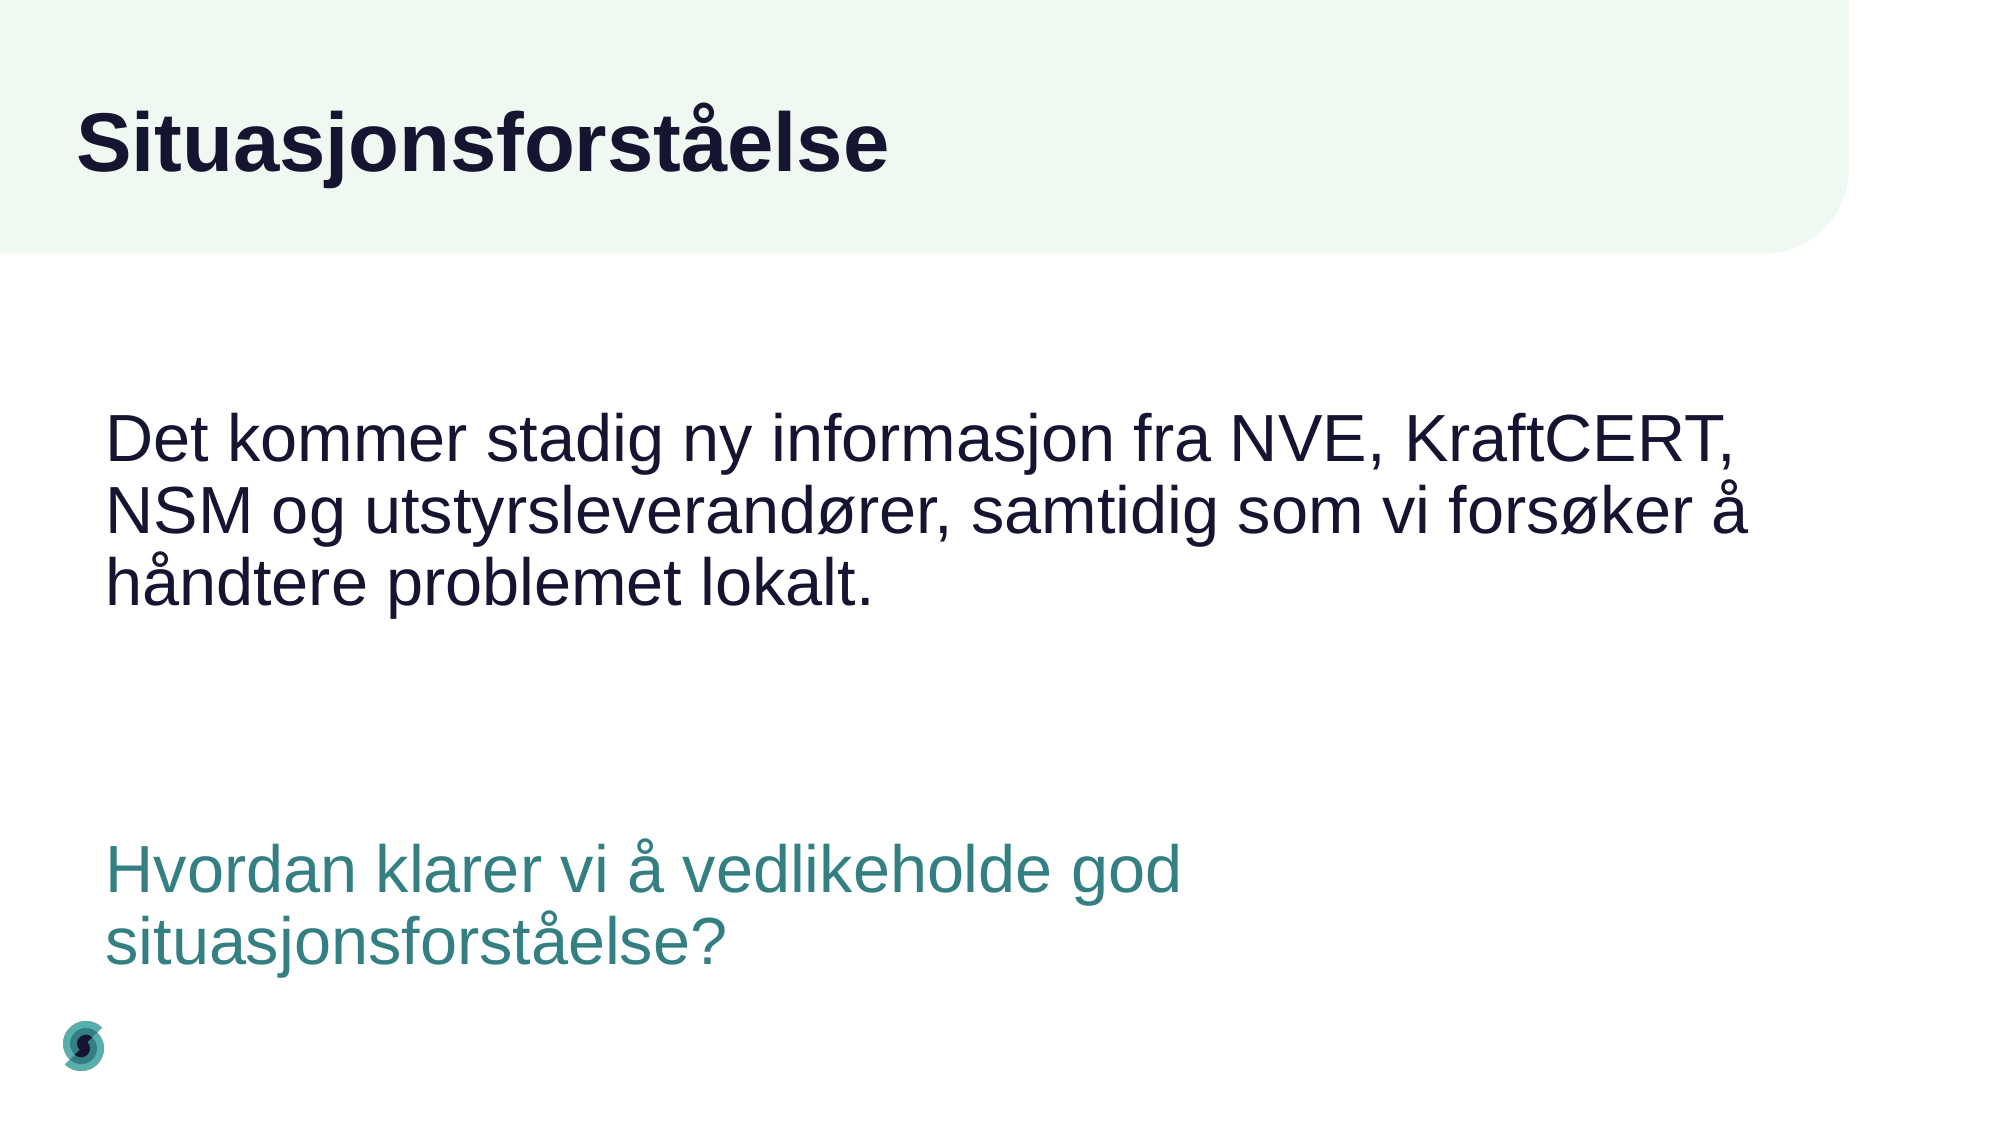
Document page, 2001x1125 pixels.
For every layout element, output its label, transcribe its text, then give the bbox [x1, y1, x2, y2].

list Det kommer stadig ny informasjon fra NVE, KraftCERT, NSM og utstyrsleverandører, samtidig som vi forsøker å håndtere problemet lokalt. Hvordan klarer vi å vedlikeholde god situasjonsforståelse? [60, 295, 1838, 1009]
title Situasjonsforståelse [60, 54, 1838, 236]
picture [63, 1021, 104, 1071]
